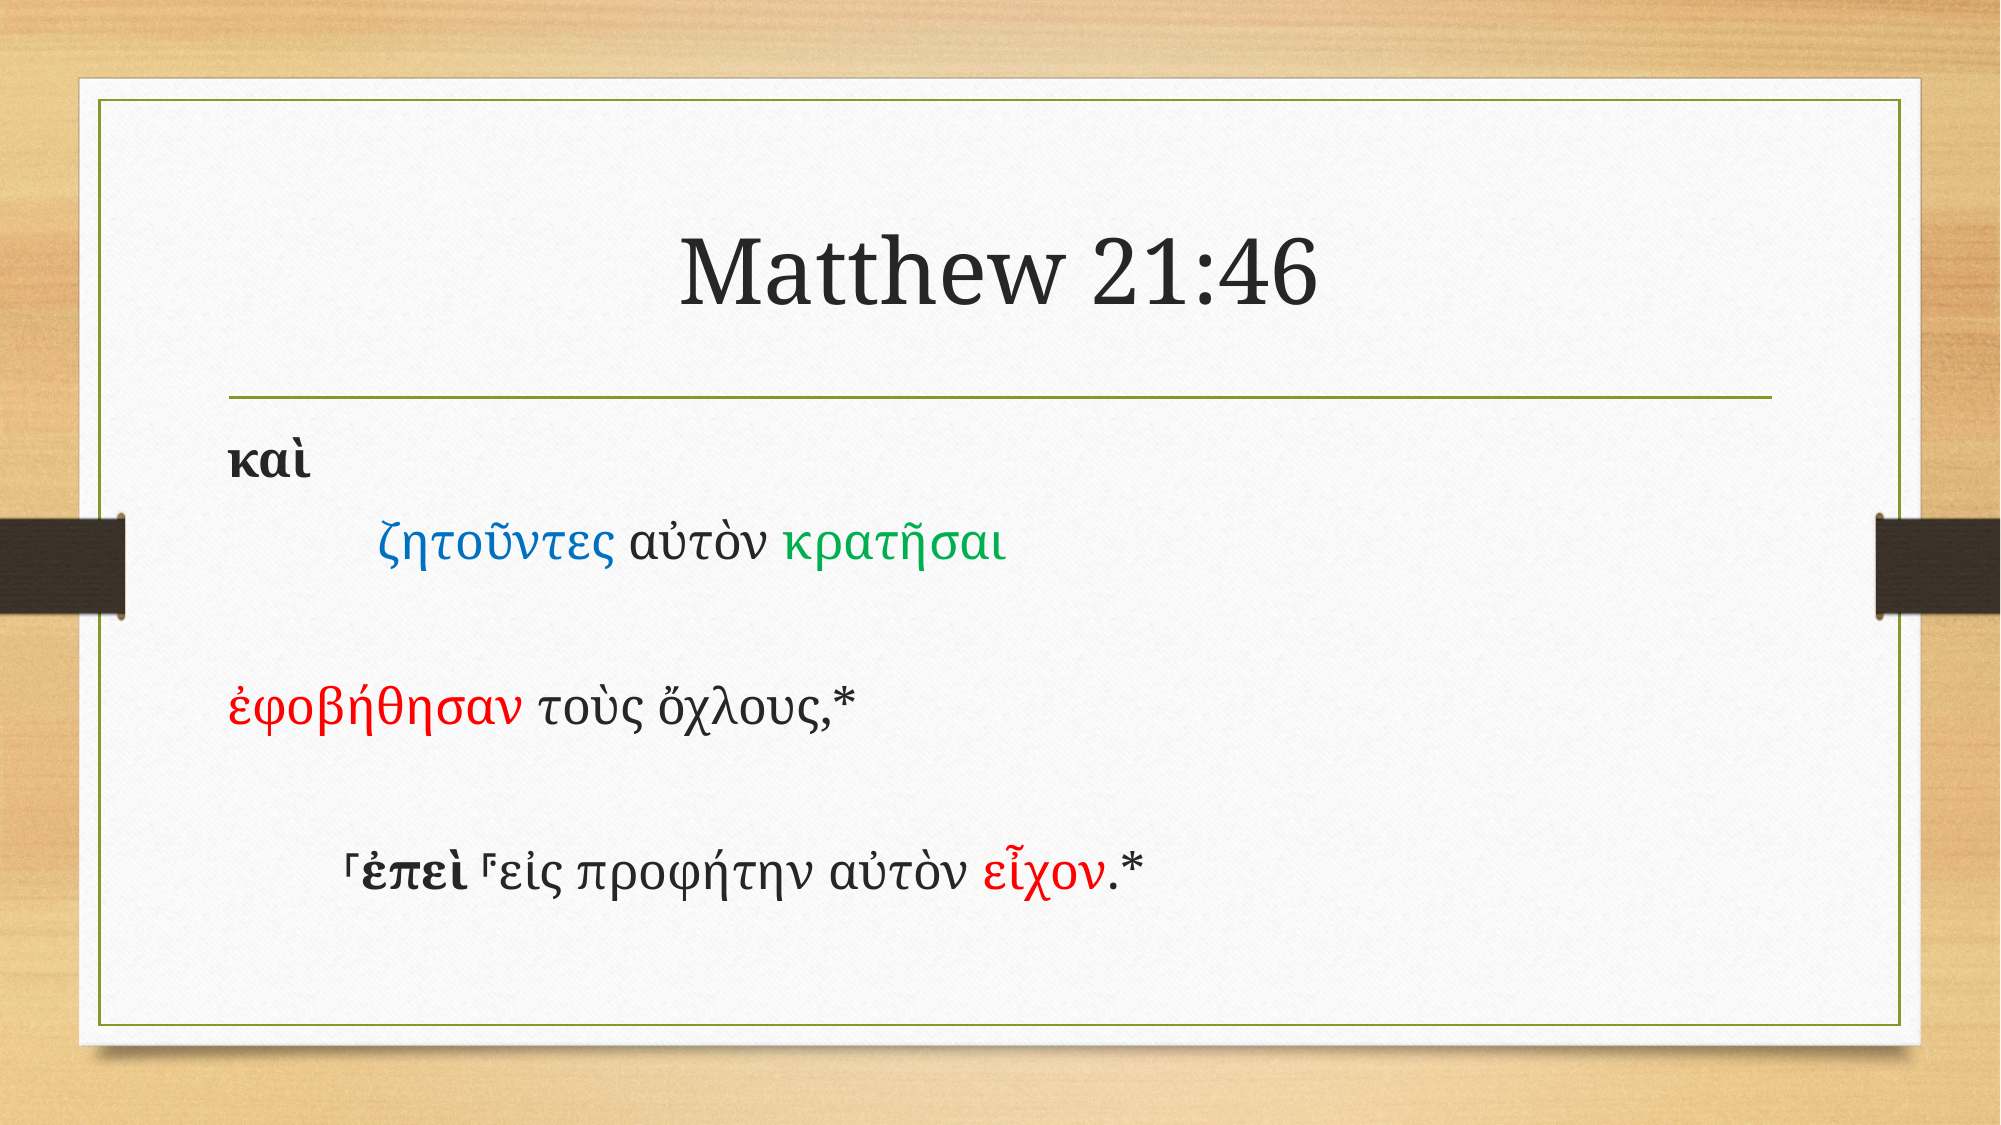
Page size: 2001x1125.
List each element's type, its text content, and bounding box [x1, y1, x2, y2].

picture [0, 0, 2001, 1125]
title Matthew 21:46 [212, 161, 1788, 375]
list καὶ ζητοῦντες αὐτὸν κρατῆσαι ἐφοβήθησαν τοὺς ὄχλους,* ⸀ἐπεὶ ⸁εἰς προφήτην αὐτὸν εἶχον.* [212, 419, 1788, 964]
